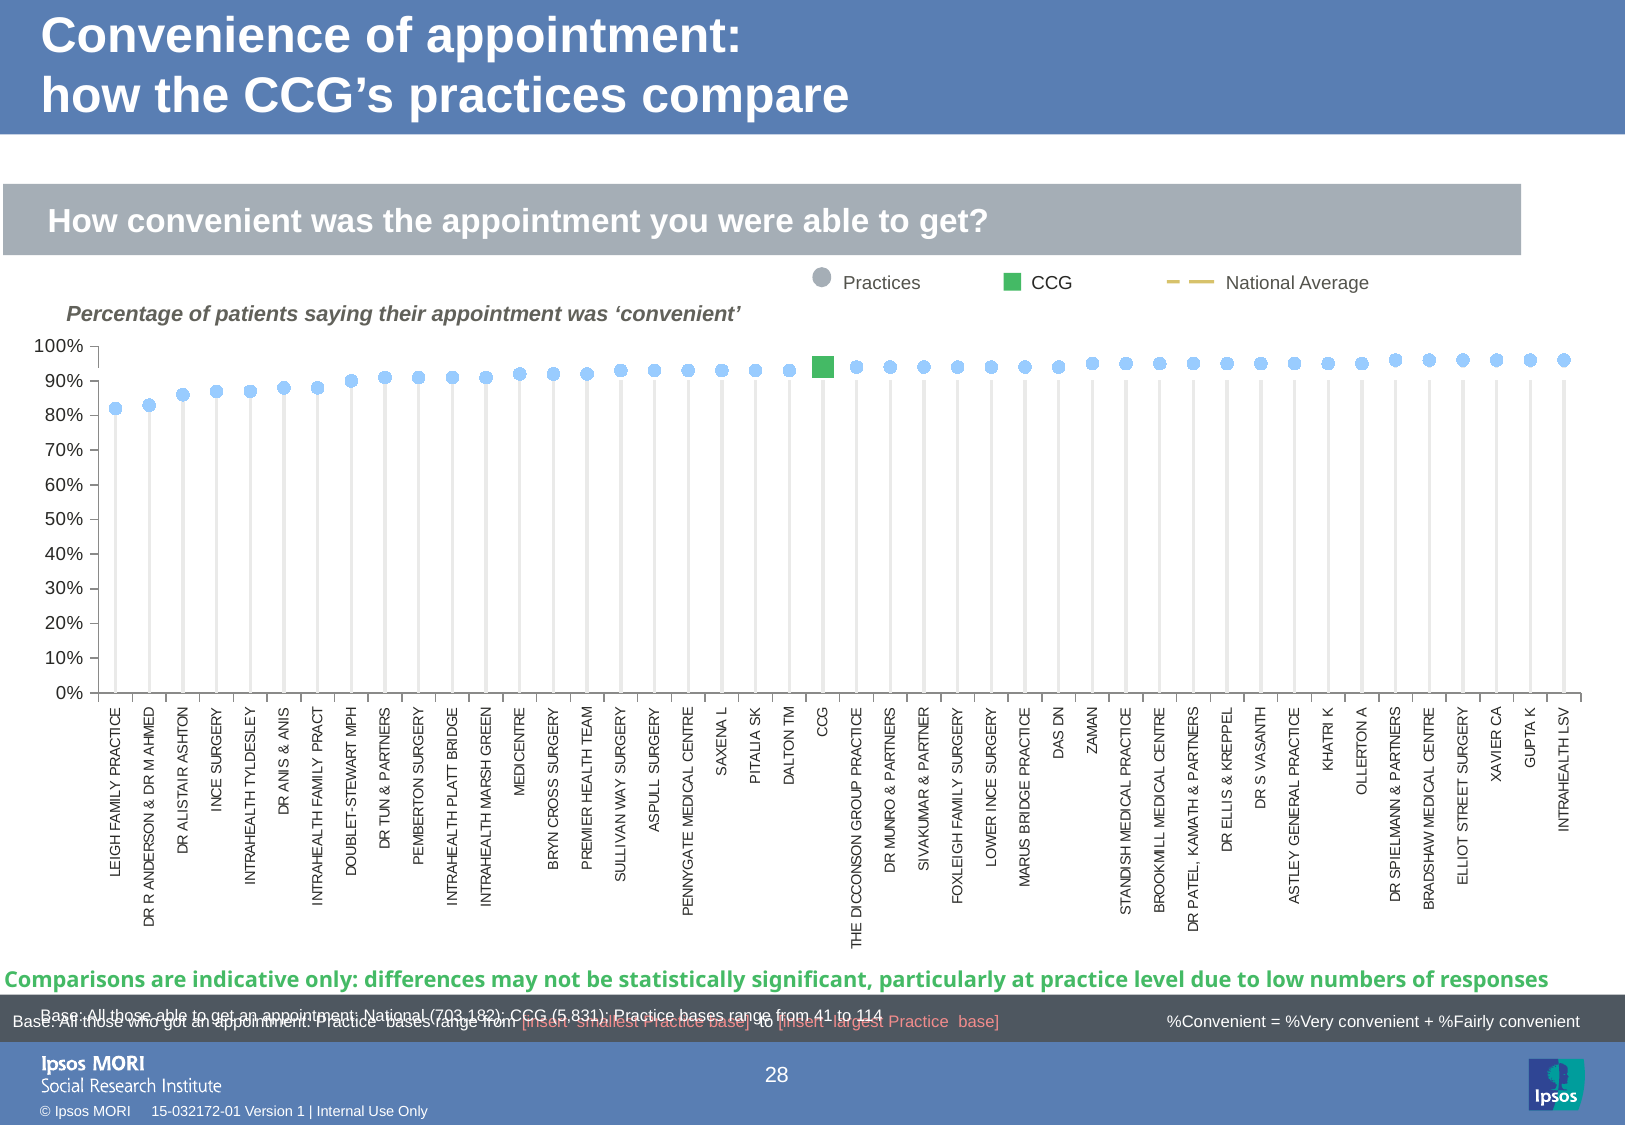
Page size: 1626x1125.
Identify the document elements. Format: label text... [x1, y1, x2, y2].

text_box %Convenient = %Very convenient + %Fairly convenient [1166, 1011, 1604, 1032]
table_header Base: All those able to get an appointment: National (703,182); CCG (5,831); Practice bases range from 41 to 114 [25, 999, 1160, 1034]
text_box Comparisons are indicative only: differences may not be statistically significant, particularly at practice level due to low numbers of responses [0, 957, 1566, 999]
list Base: All those who got an appointment: Practice bases range from [insert smallest Practice base] to [insert largest Practice base] [12, 701, 1625, 1125]
chart [20, 323, 1605, 979]
text_box How convenient was the appointment you were able to get? [3, 183, 1522, 256]
text_box [812, 267, 832, 288]
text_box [842, 270, 1385, 294]
title Convenience of appointment: how the CCG’s practices compare [40, 0, 1364, 126]
text_box Percentage of patients saying their appointment was ‘convenient’ [51, 292, 762, 320]
